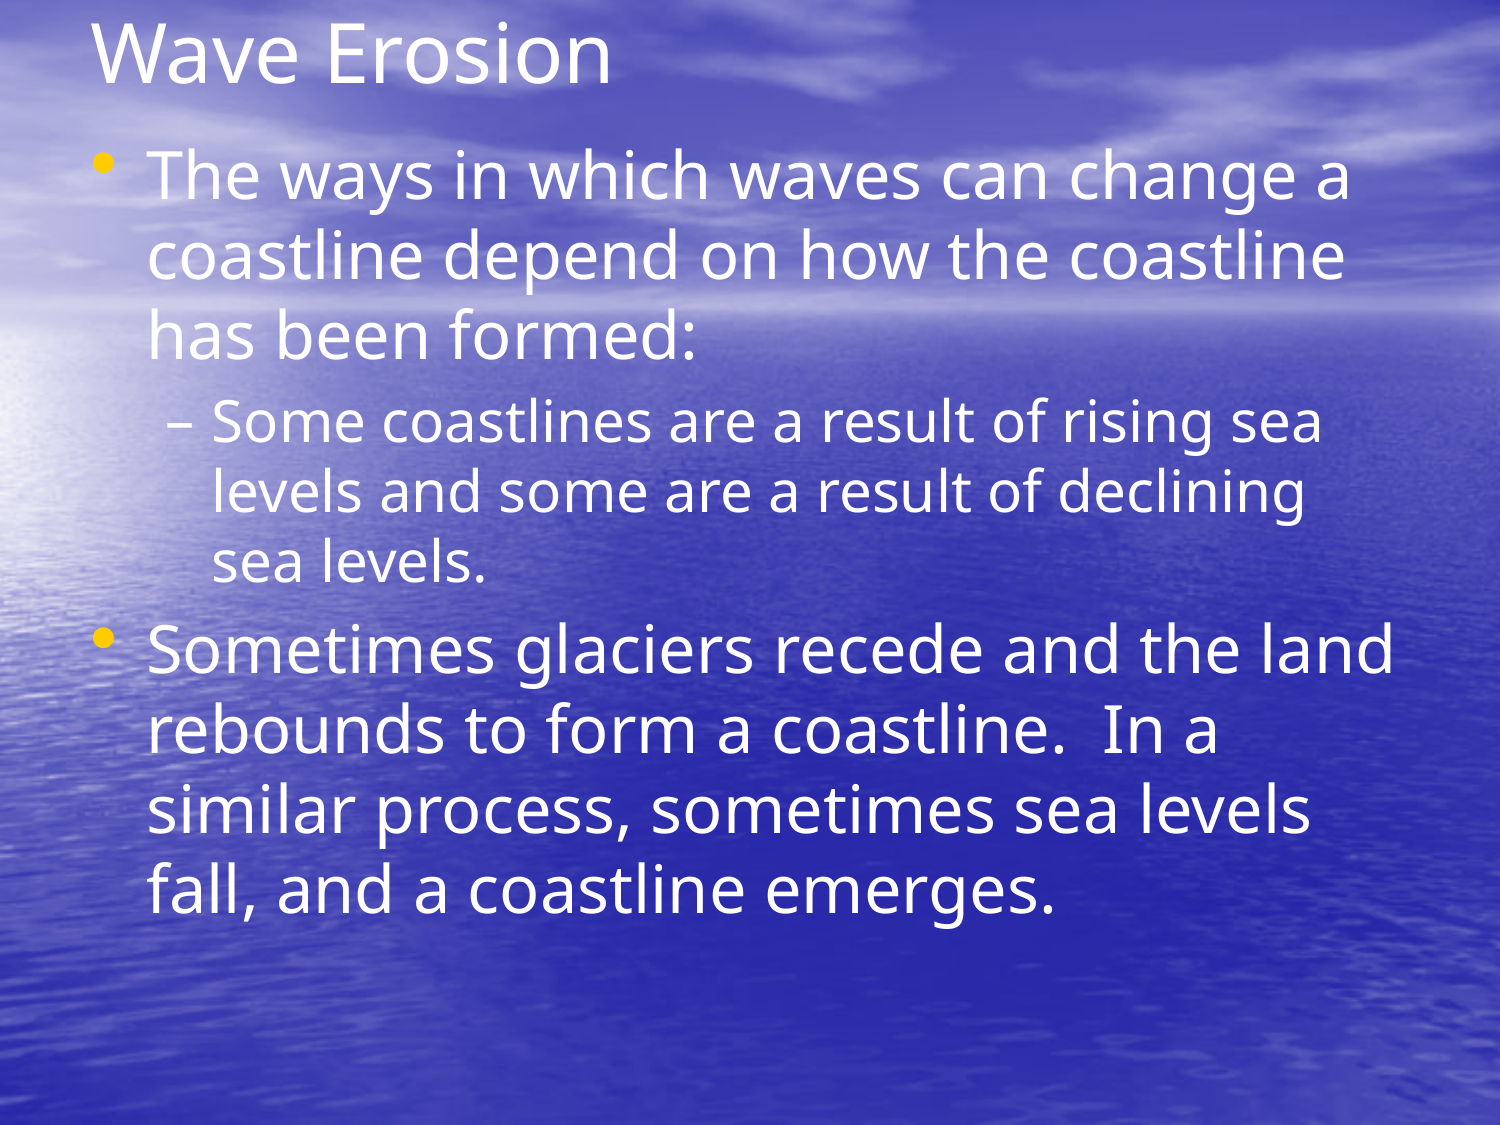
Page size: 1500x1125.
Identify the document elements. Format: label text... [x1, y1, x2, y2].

list The ways in which waves can change a coastline depend on how the coastline has been formed: Some coastlines are a result of rising sea levels and some are a result of declining sea levels. Sometimes glaciers recede and the land rebounds to form a coastline. In a similar process, sometimes sea levels fall, and a coastline emerges. [74, 124, 1426, 1088]
title Wave Erosion [74, 0, 1426, 101]
